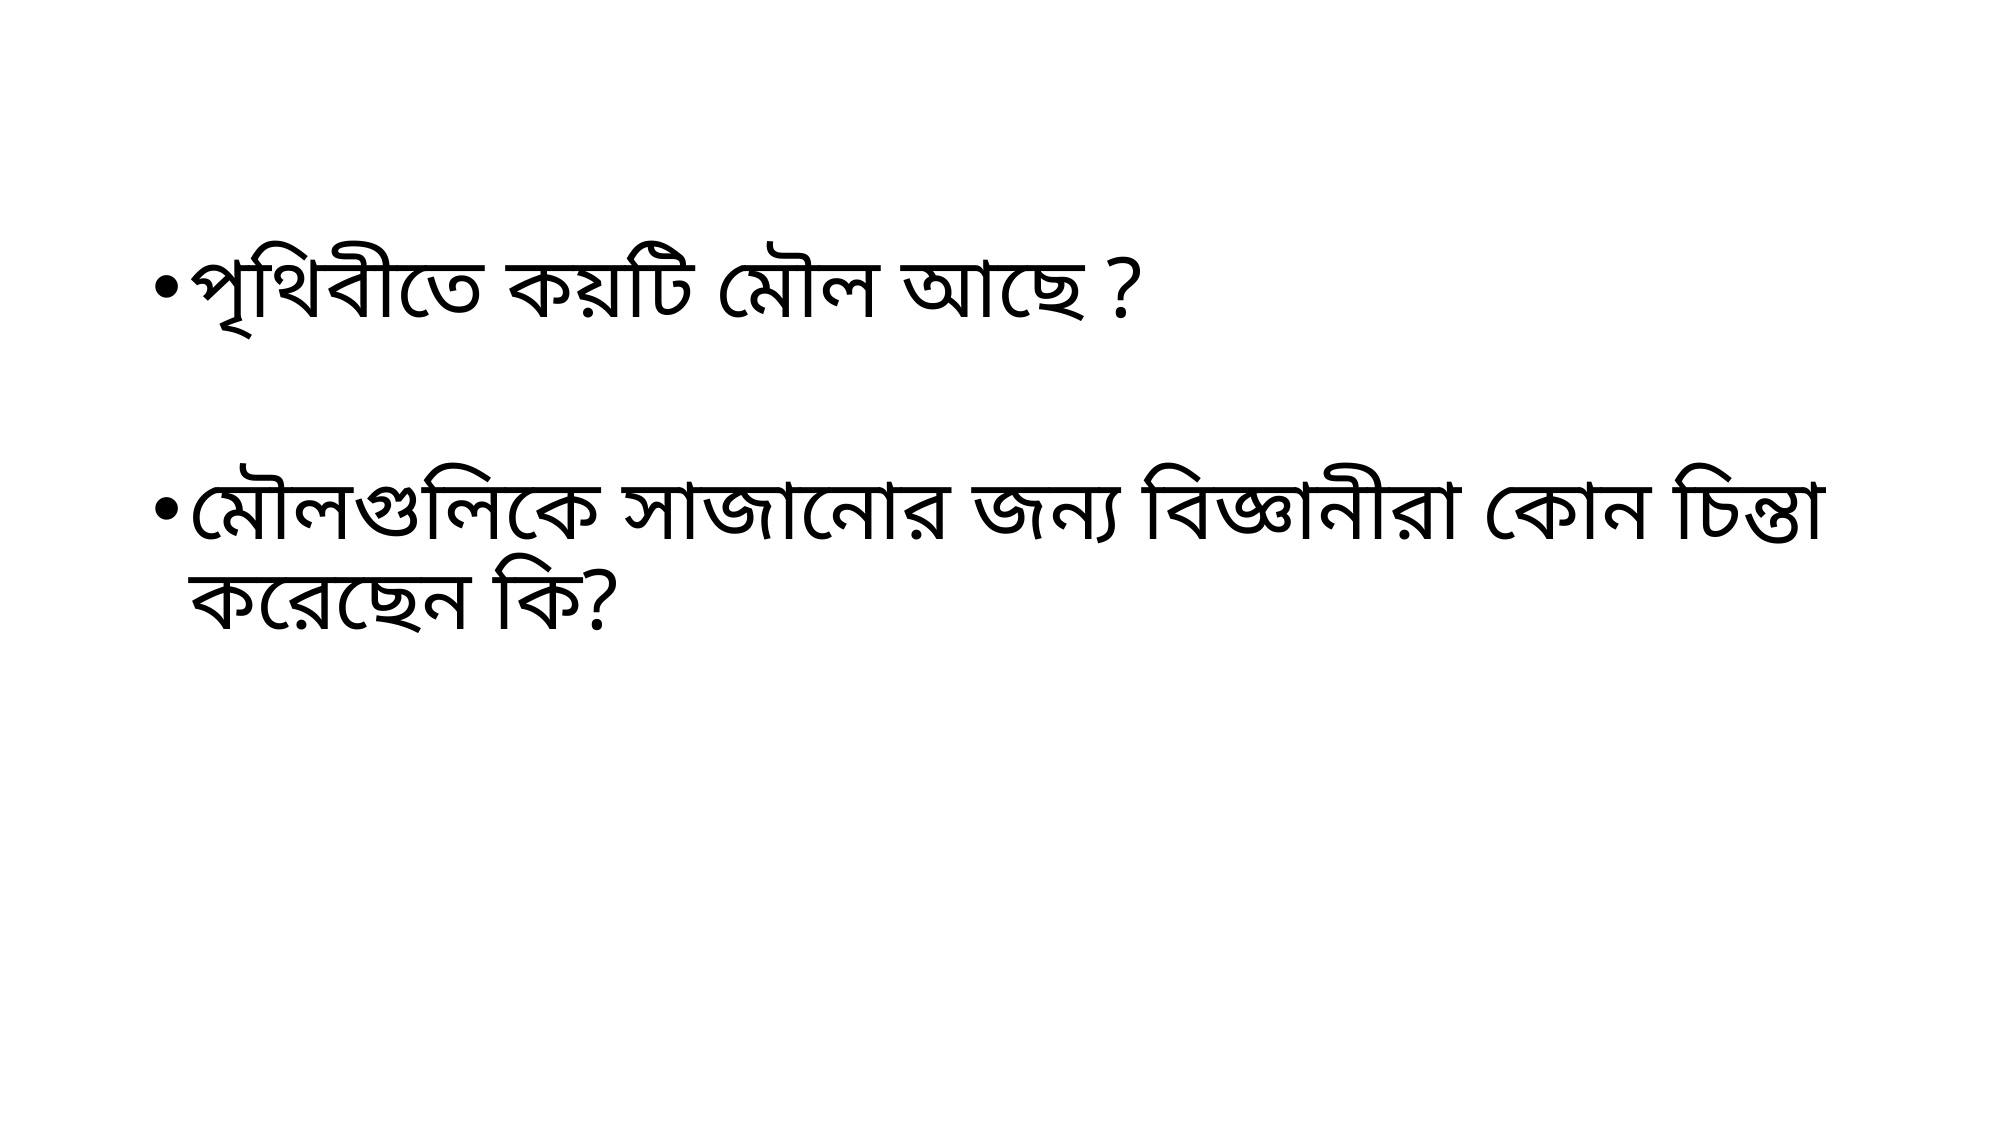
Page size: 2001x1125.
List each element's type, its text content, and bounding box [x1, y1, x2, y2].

list পৃথিবীতে কয়টি মৌল আছে ? মৌলগুলিকে সাজানোর জন্য বিজ্ঞানীরা কোন চিন্তা করেছেন কি? [137, 147, 1863, 1014]
